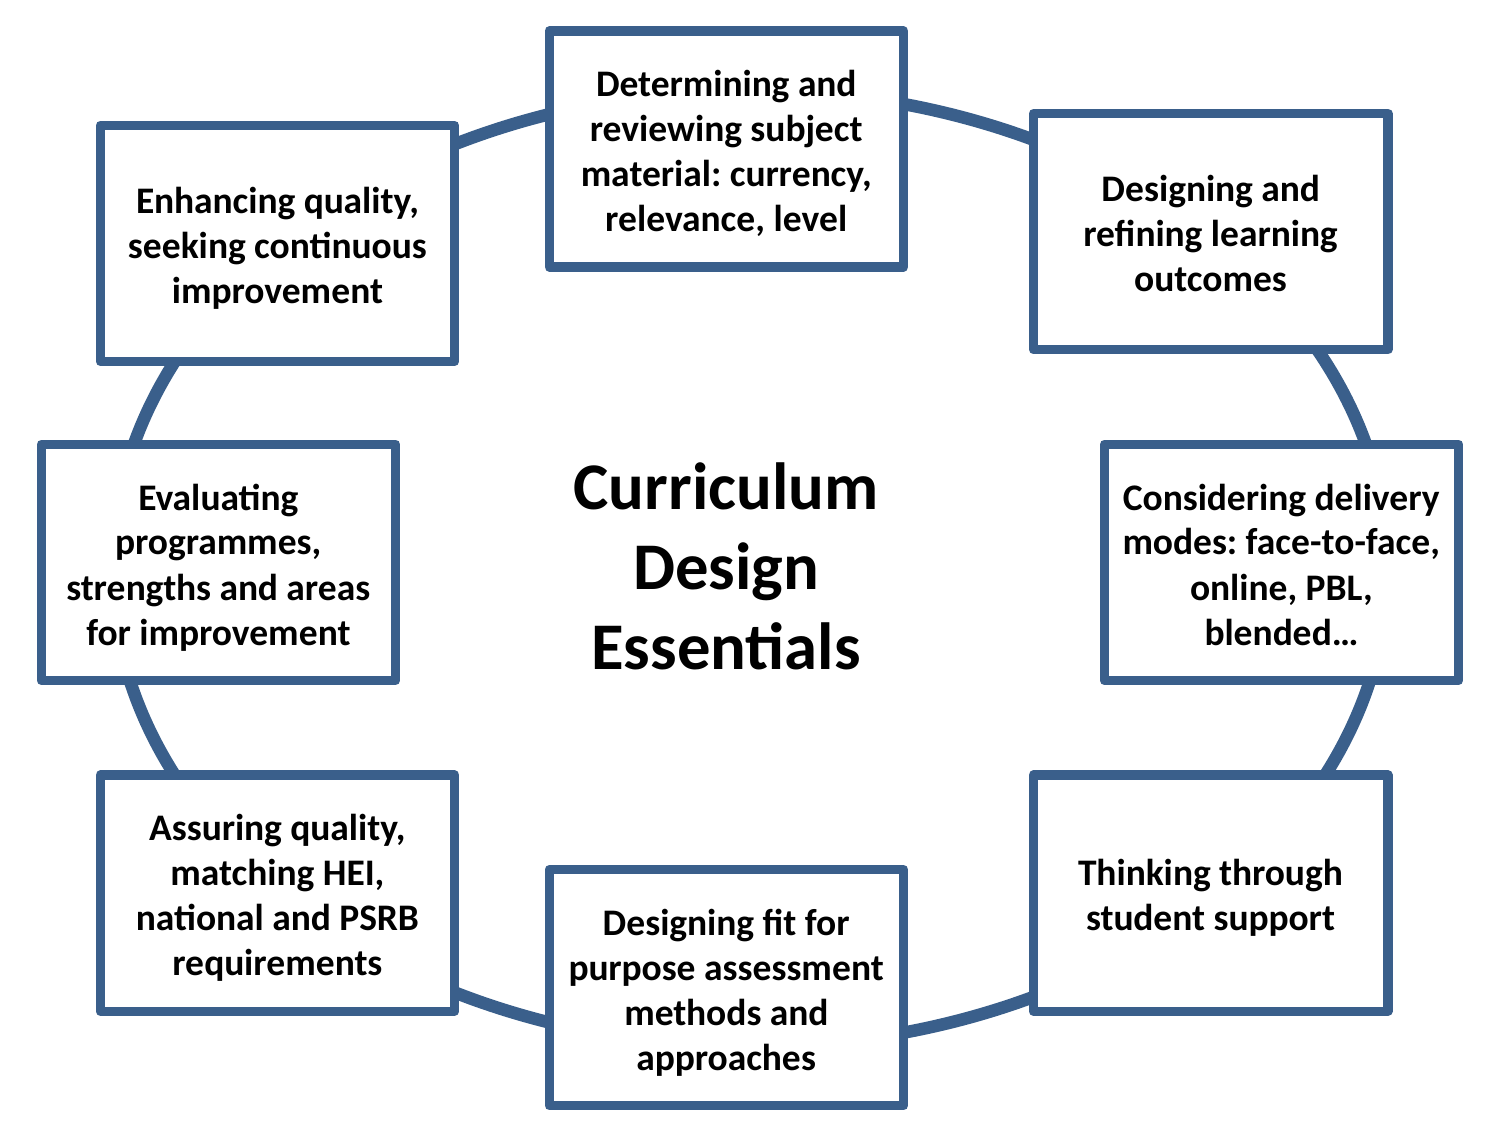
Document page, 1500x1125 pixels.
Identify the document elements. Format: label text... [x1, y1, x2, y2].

text_box Curriculum Design Essentials [547, 442, 906, 683]
text_box Enhancing quality, seeking continuous improvement [98, 123, 457, 364]
text_box Designing fit for purpose assessment methods and approaches [547, 867, 906, 1108]
text_box Determining and reviewing subject material: currency, relevance, level [547, 29, 906, 269]
text_box Designing and refining learning outcomes [1031, 111, 1390, 352]
text_box [128, 102, 1372, 1035]
text_box Evaluating programmes, strengths and areas for improvement [39, 442, 398, 683]
text_box Assuring quality, matching HEI, national and PSRB requirements [98, 773, 457, 1013]
text_box Thinking through student support [1031, 773, 1390, 1013]
text_box Considering delivery modes: face-to-face, online, PBL, blended… [1102, 442, 1461, 683]
